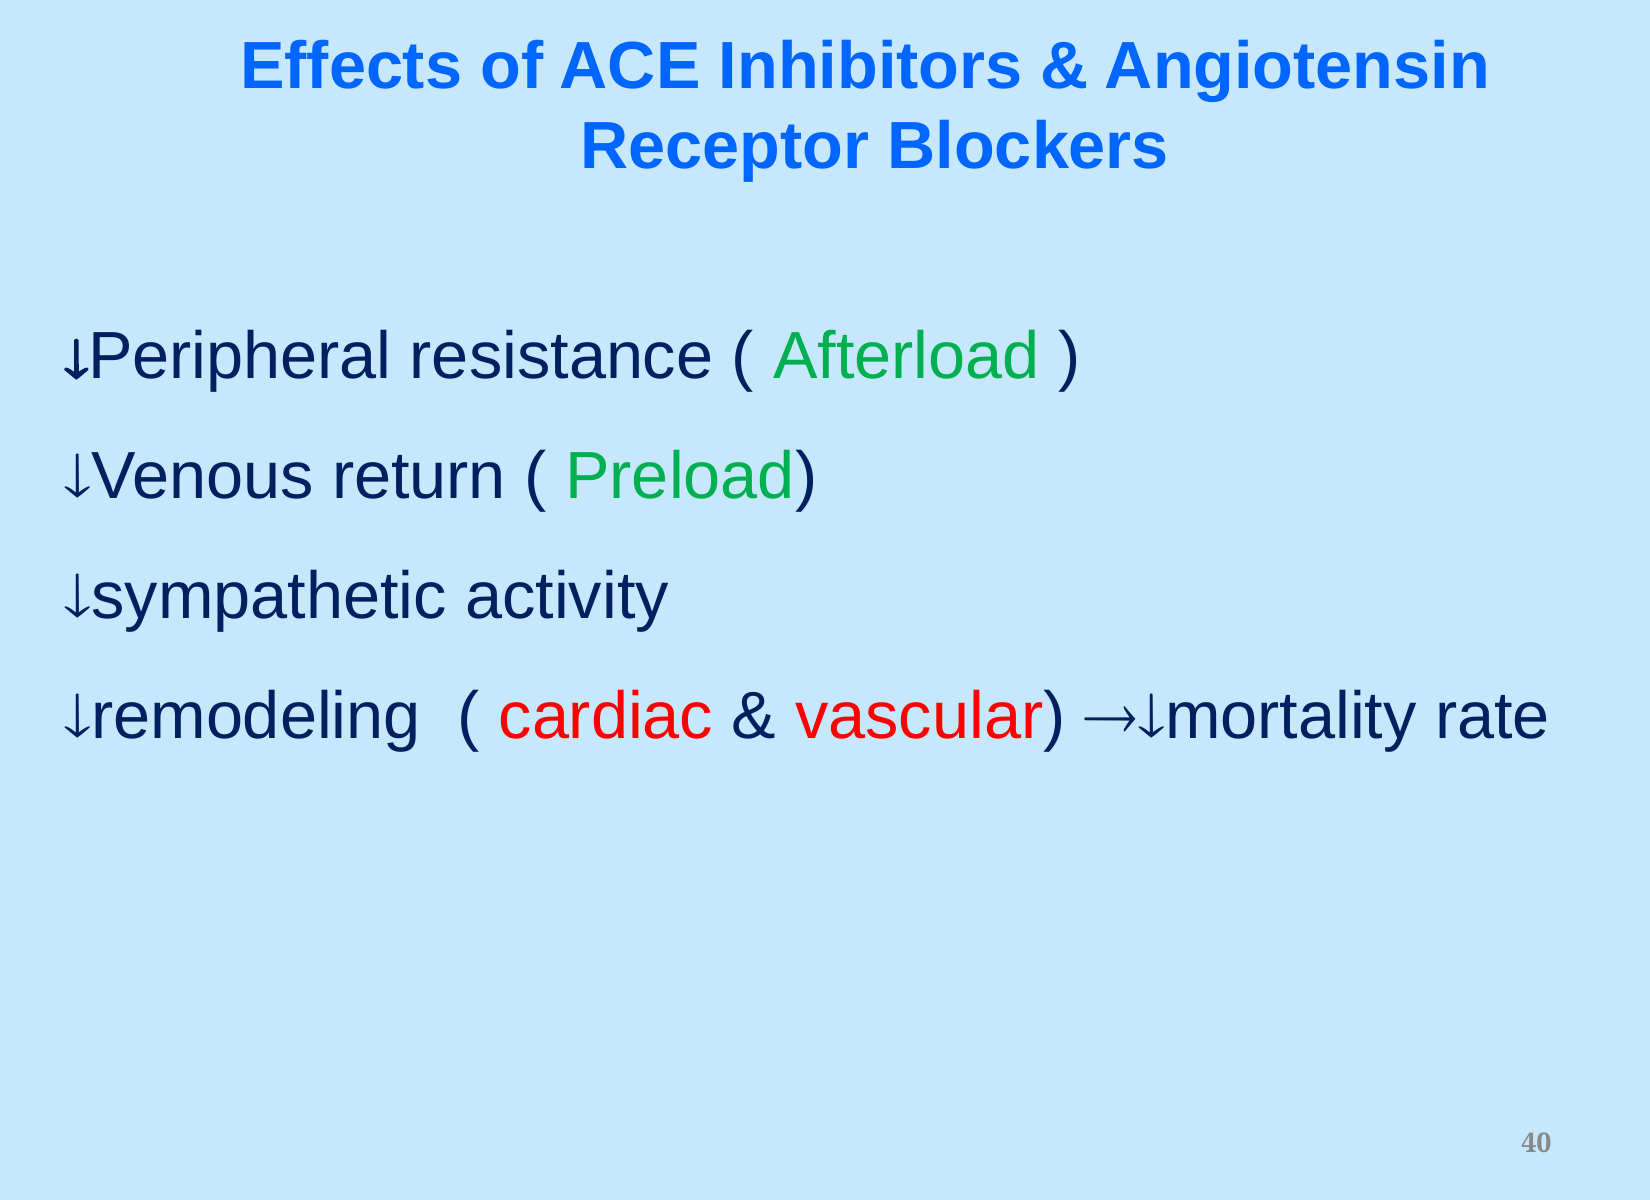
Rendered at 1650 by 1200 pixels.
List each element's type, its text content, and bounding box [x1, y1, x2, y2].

text_box Effects of ACE Inhibitors & Angiotensin Receptor Blockers Peripheral resistance ( Afterload ) Venous return ( Preload) sympathetic activity remodeling ( cardiac & vascular) mortality rate [49, 14, 1650, 1200]
